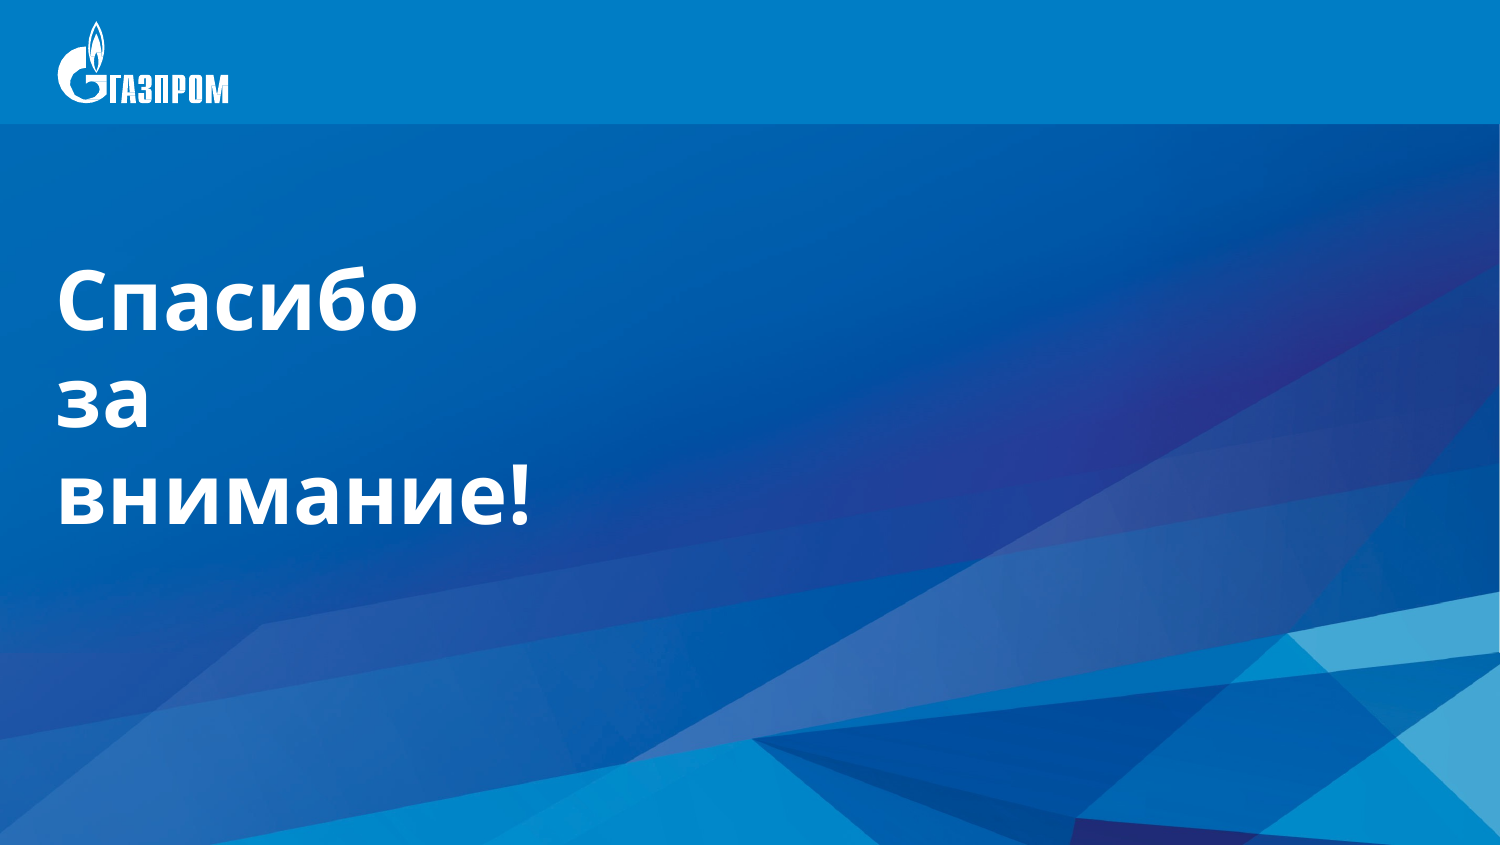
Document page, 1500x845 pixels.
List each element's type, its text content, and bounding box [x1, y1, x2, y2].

text_box [138, 74, 152, 104]
picture [0, 125, 1500, 845]
text_box [189, 74, 203, 104]
text_box [57, 46, 107, 104]
text_box [172, 74, 186, 104]
text_box [0, 0, 1500, 125]
text_box [121, 74, 137, 104]
text_box [205, 74, 229, 104]
text_box Спасибо за внимание! [53, 250, 601, 541]
text_box [88, 21, 105, 73]
